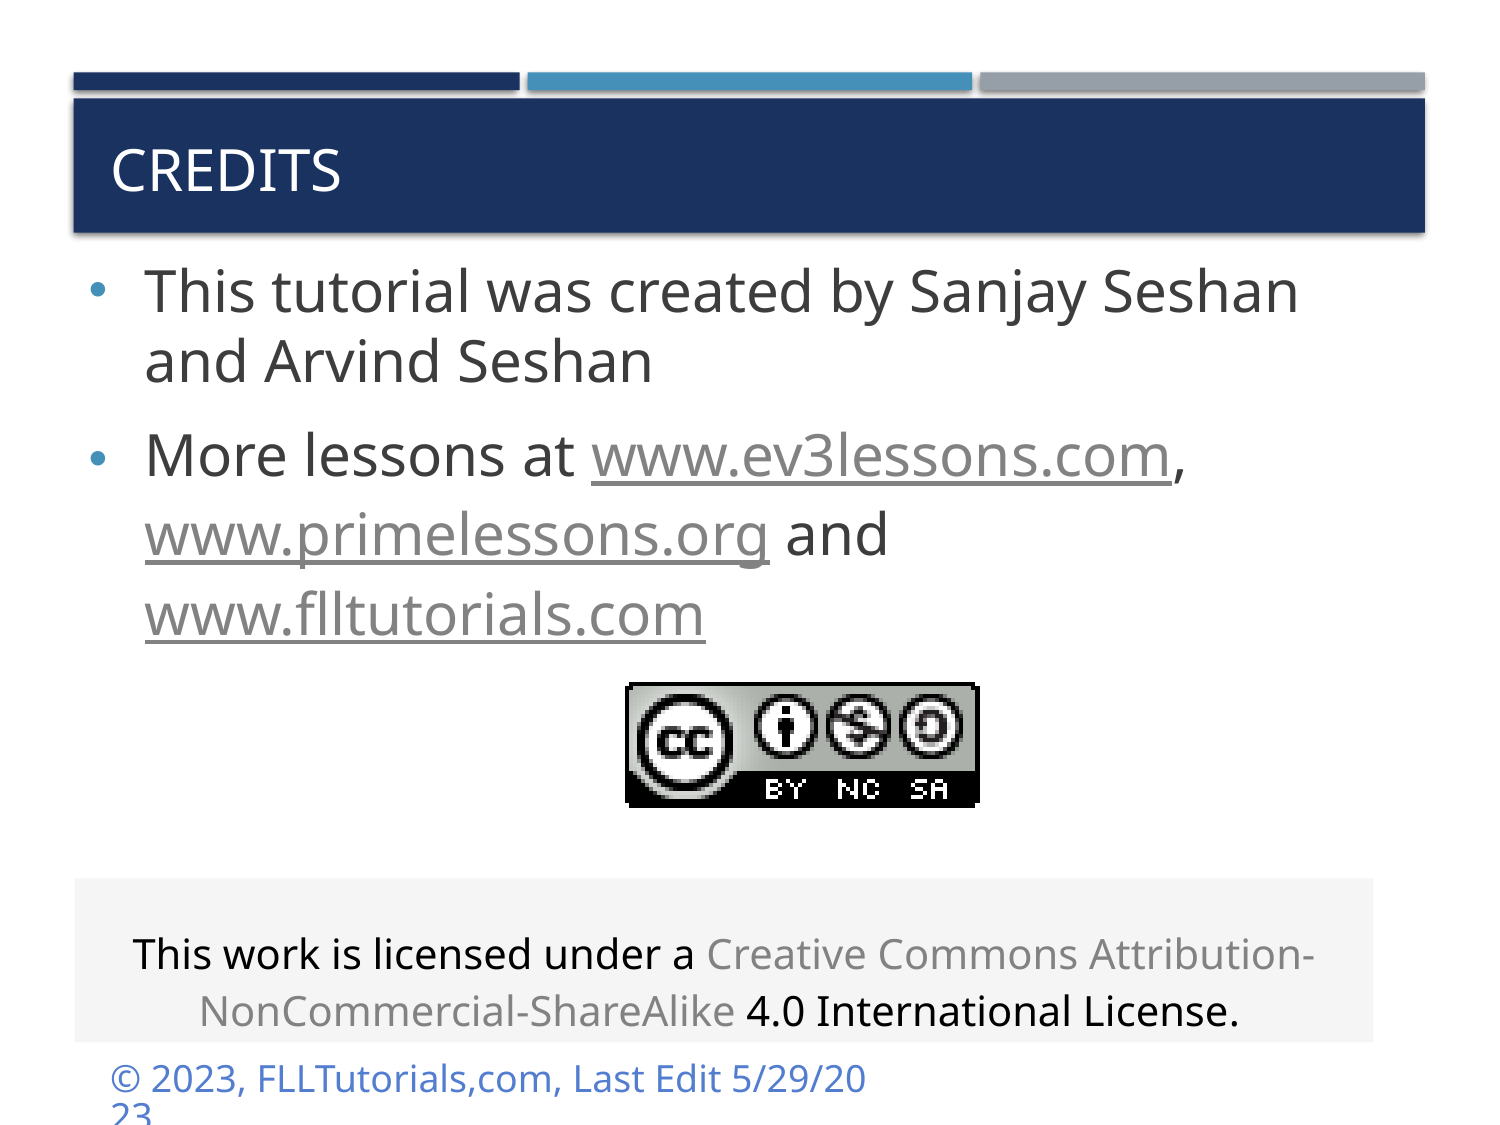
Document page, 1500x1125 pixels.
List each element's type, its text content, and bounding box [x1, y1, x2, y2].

picture [624, 681, 981, 808]
footer © 2023, FLLTutorials,com, Last Edit 5/29/2023 [95, 1047, 895, 1108]
list This tutorial was created by Sanjay Seshan and Arvind Seshan More lessons at www.ev3lessons.com, www.primelessons.org and www.flltutorials.com [73, 246, 1425, 962]
title Credits [95, 112, 1406, 211]
text_box This work is licensed under a Creative Commons Attribution-NonCommercial-ShareAlike 4.0 International License. [74, 878, 1374, 1043]
